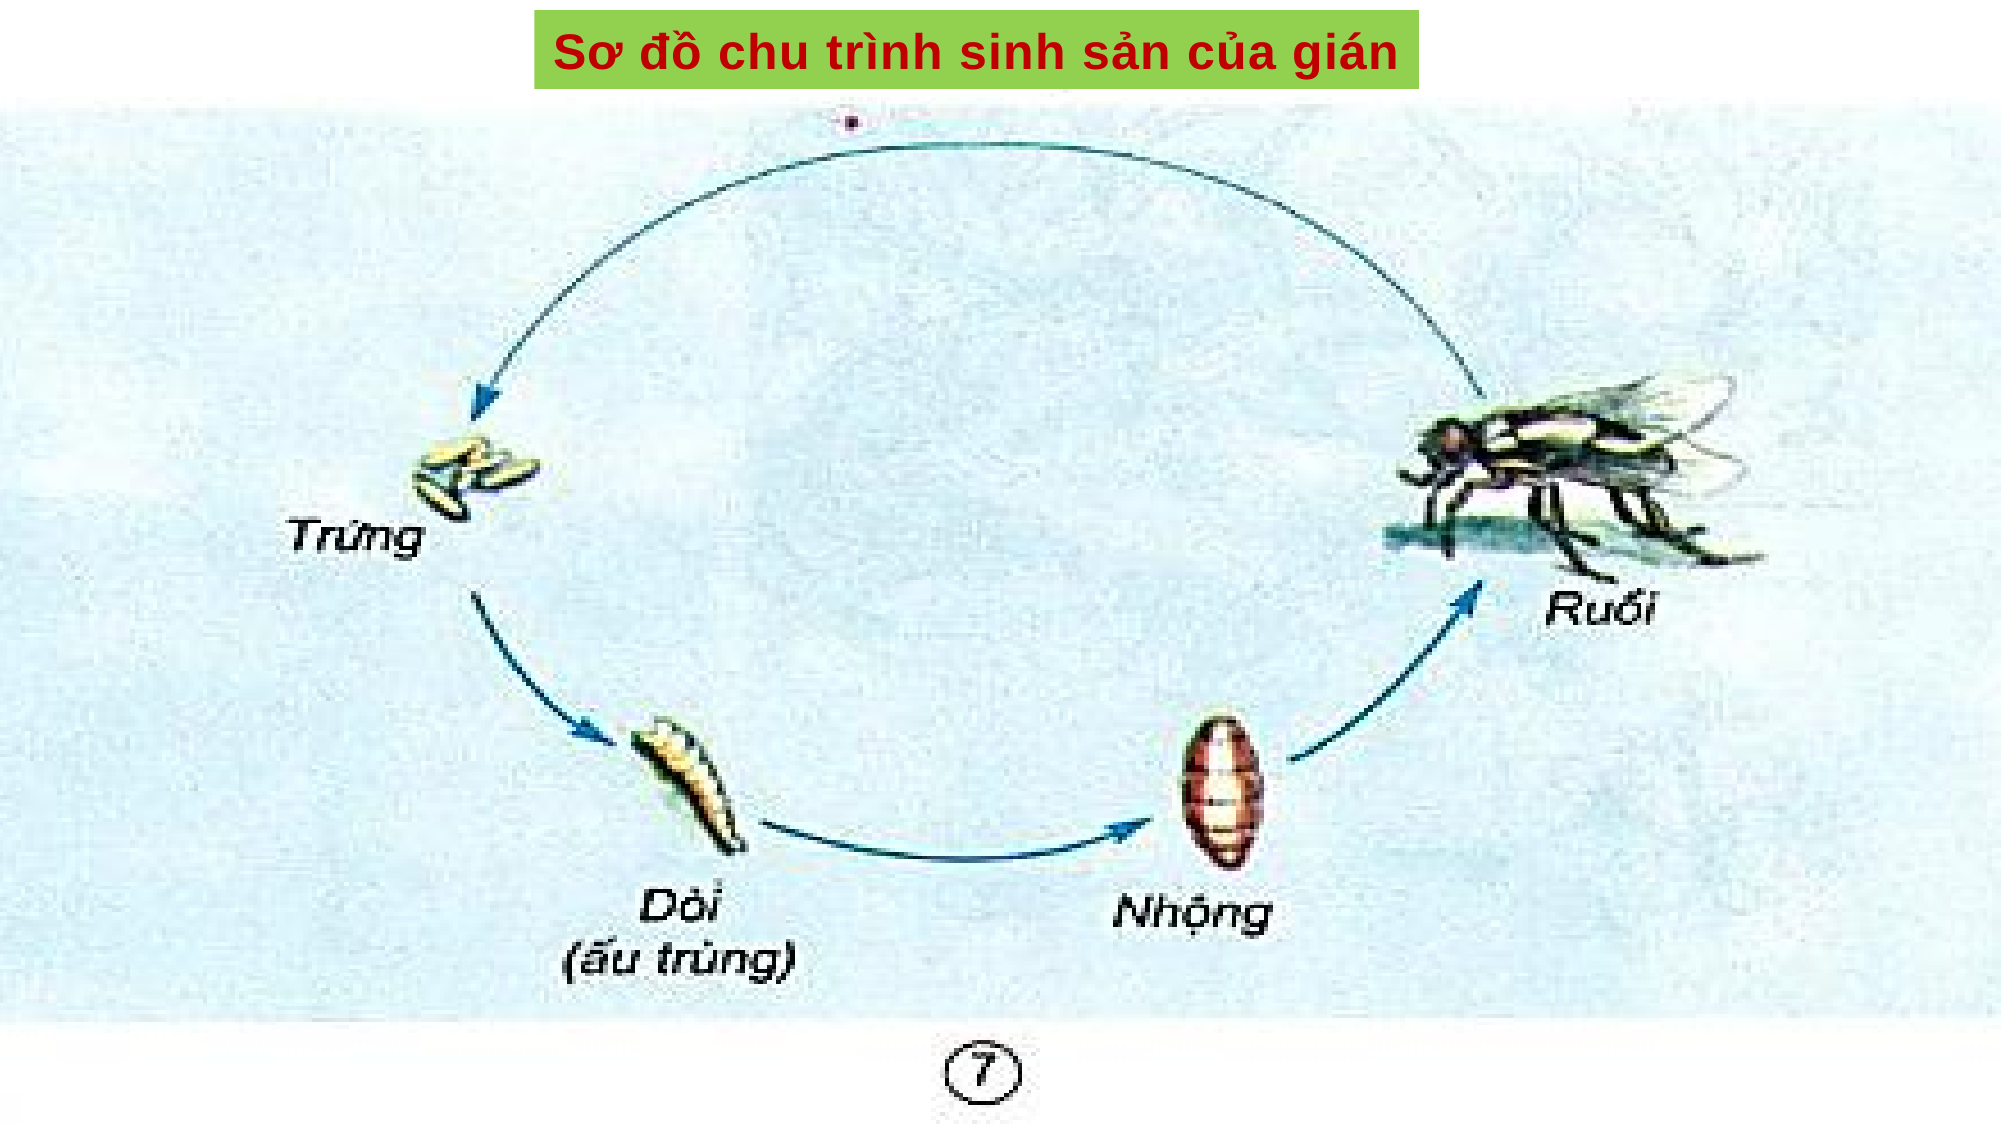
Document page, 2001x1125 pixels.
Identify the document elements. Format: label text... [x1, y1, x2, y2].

text_box Sơ đồ chu trình sinh sản của gián [534, 10, 1419, 89]
picture [0, 89, 2001, 1124]
